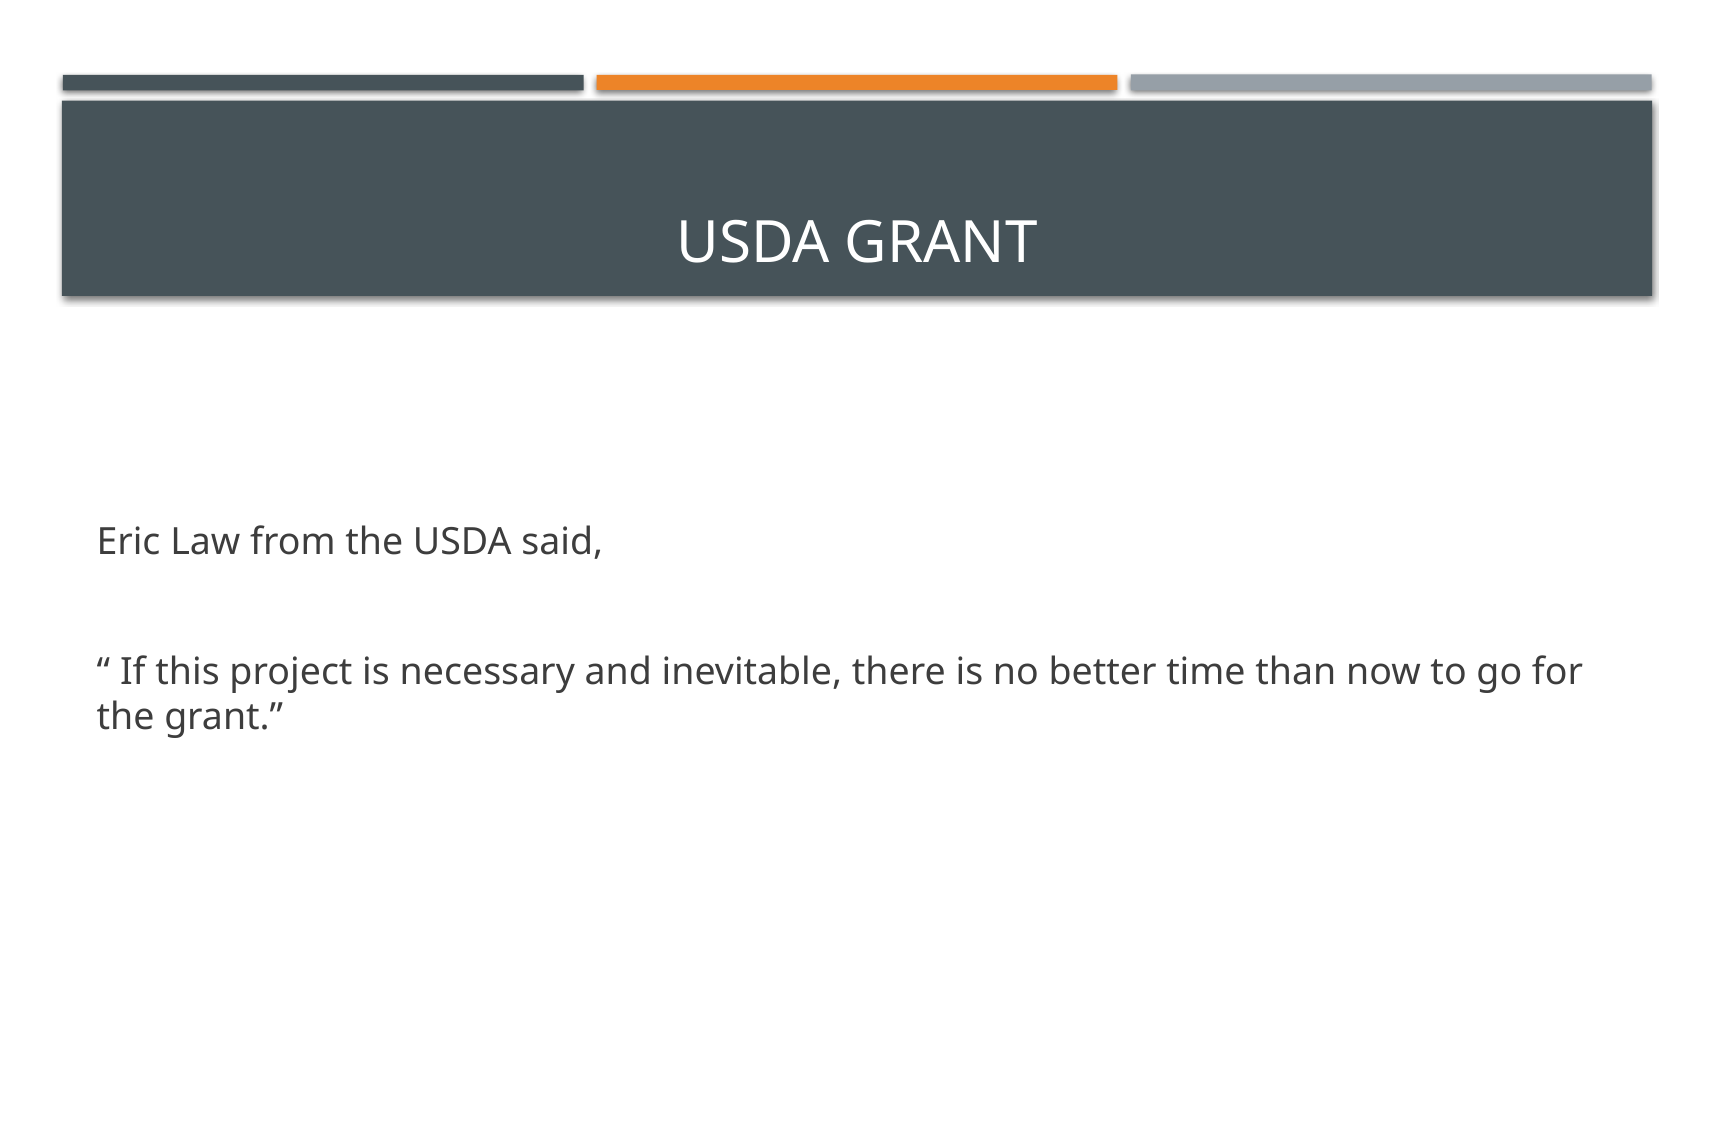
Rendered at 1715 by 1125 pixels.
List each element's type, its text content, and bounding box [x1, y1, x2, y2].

list Eric Law from the USDA said, “ If this project is necessary and inevitable, there is no better time than now to go for the grant.” [81, 357, 1633, 962]
title USDA GRANT [81, 115, 1633, 282]
